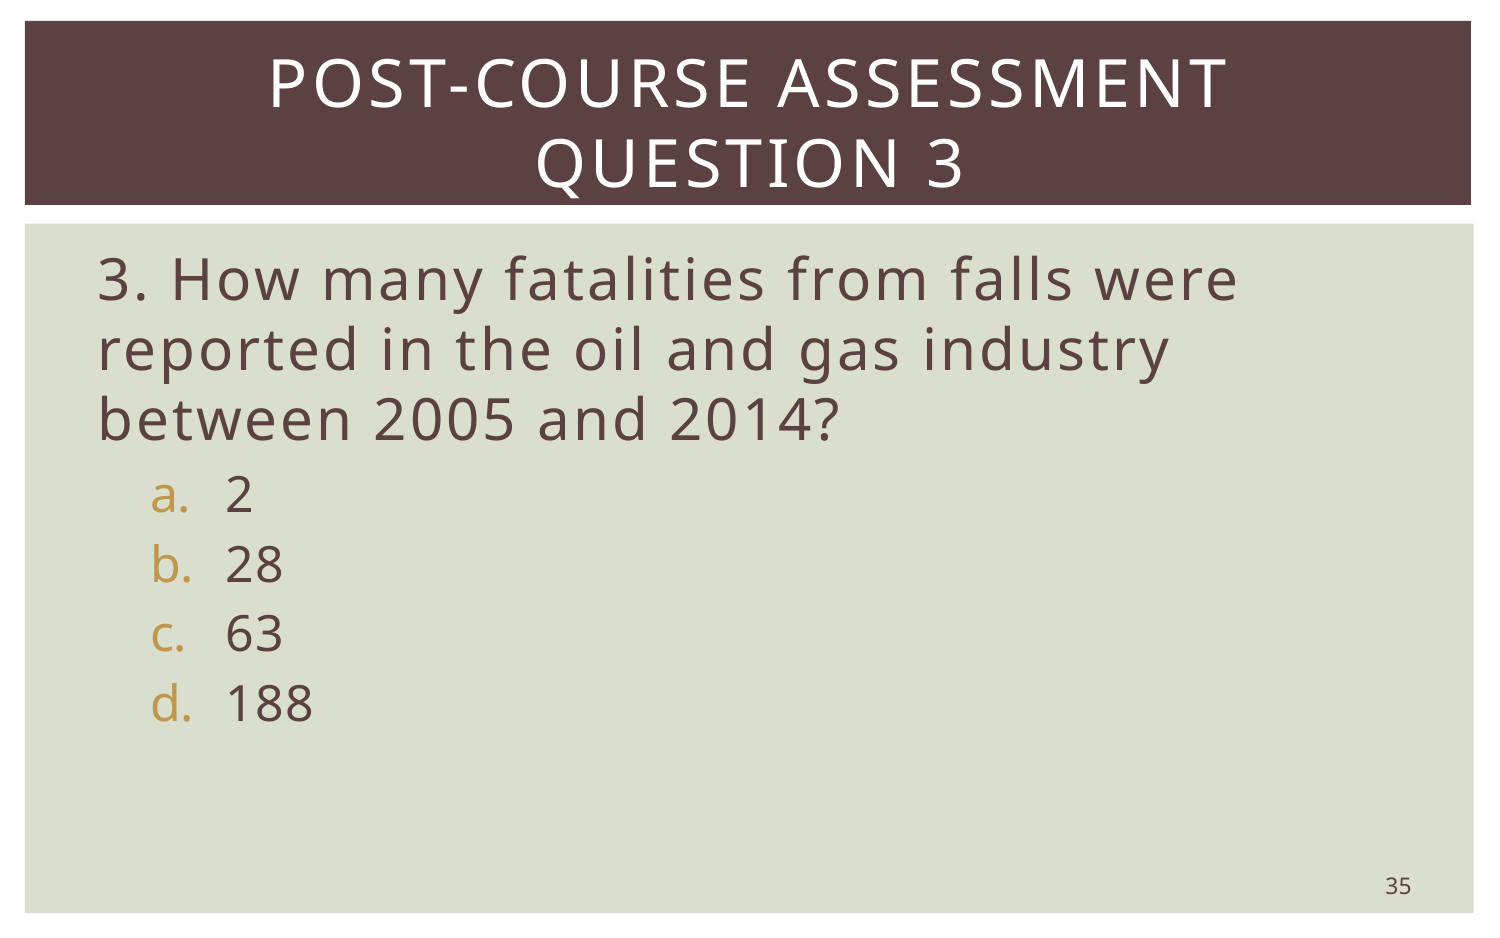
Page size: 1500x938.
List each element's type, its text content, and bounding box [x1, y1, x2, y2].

slide_number 35 [1349, 867, 1448, 908]
list 3. How many fatalities from falls were reported in the oil and gas industry between 2005 and 2014? 2 28 63 188 [75, 234, 1418, 838]
title Post-Course Assessment Question 3 [62, 48, 1438, 193]
